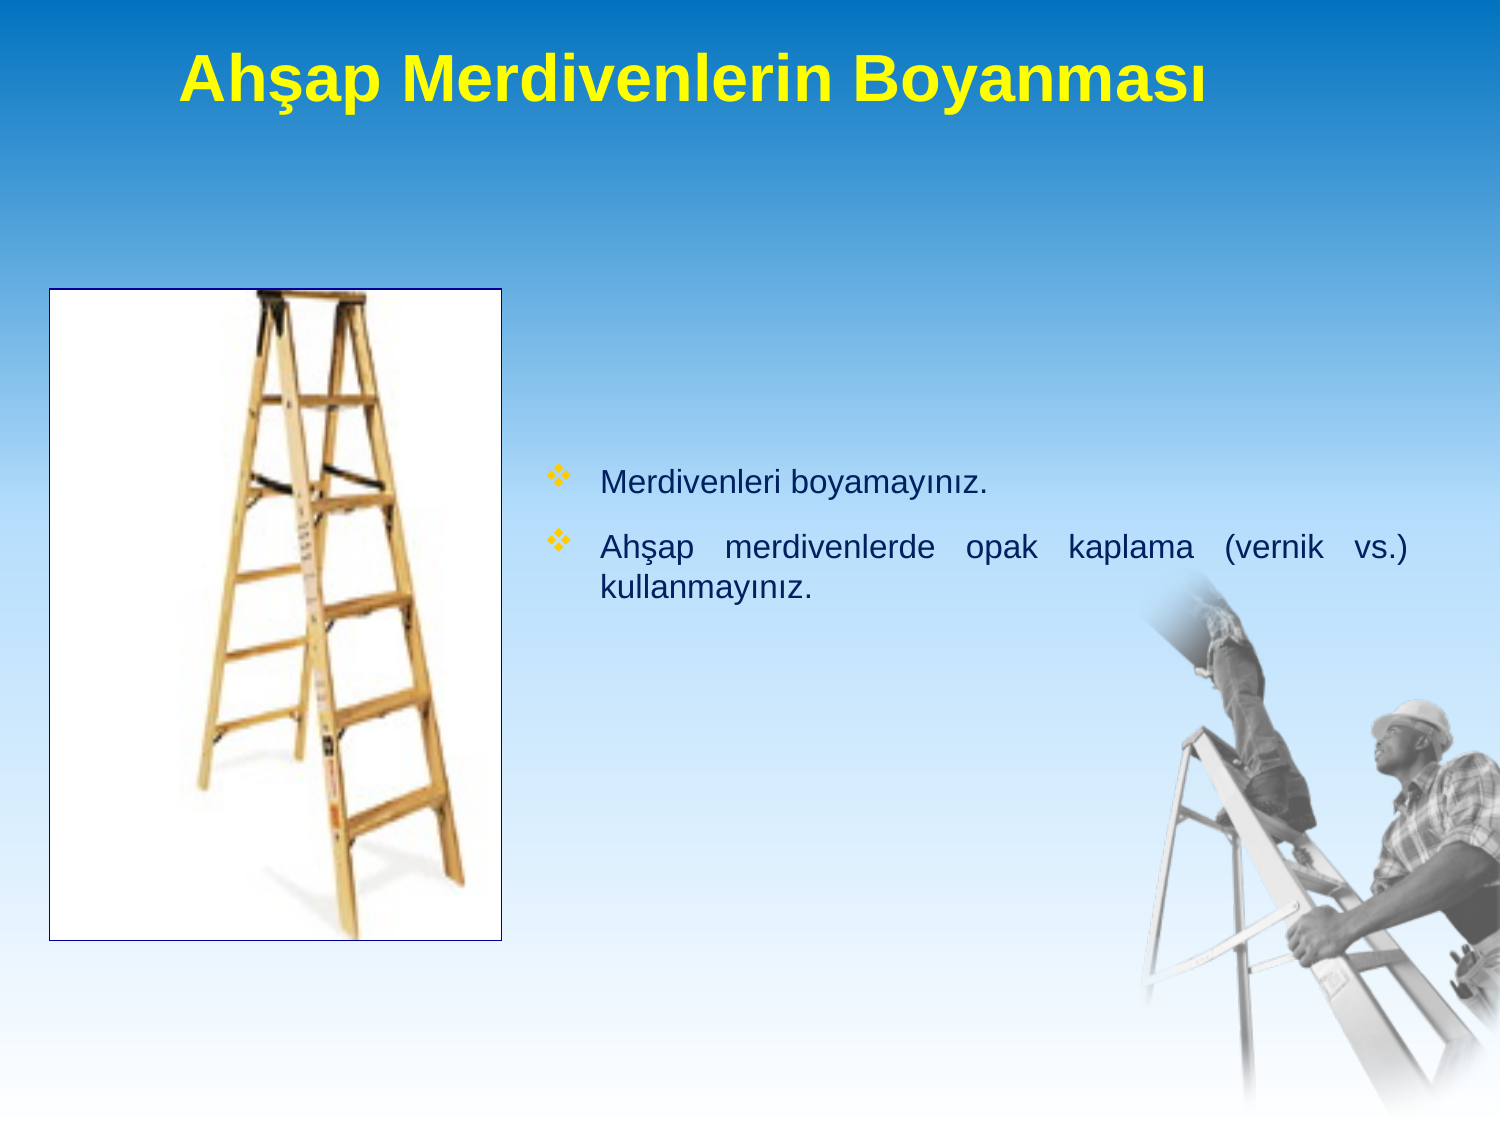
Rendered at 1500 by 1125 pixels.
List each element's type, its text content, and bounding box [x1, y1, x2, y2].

text_box Merdivenleri boyamayınız. Ahşap merdivenlerde opak kaplama (vernik vs.) kullanmayınız. [529, 452, 1425, 613]
title Ahşap Merdivenlerin Boyanması [50, 24, 1338, 125]
picture [50, 289, 502, 941]
